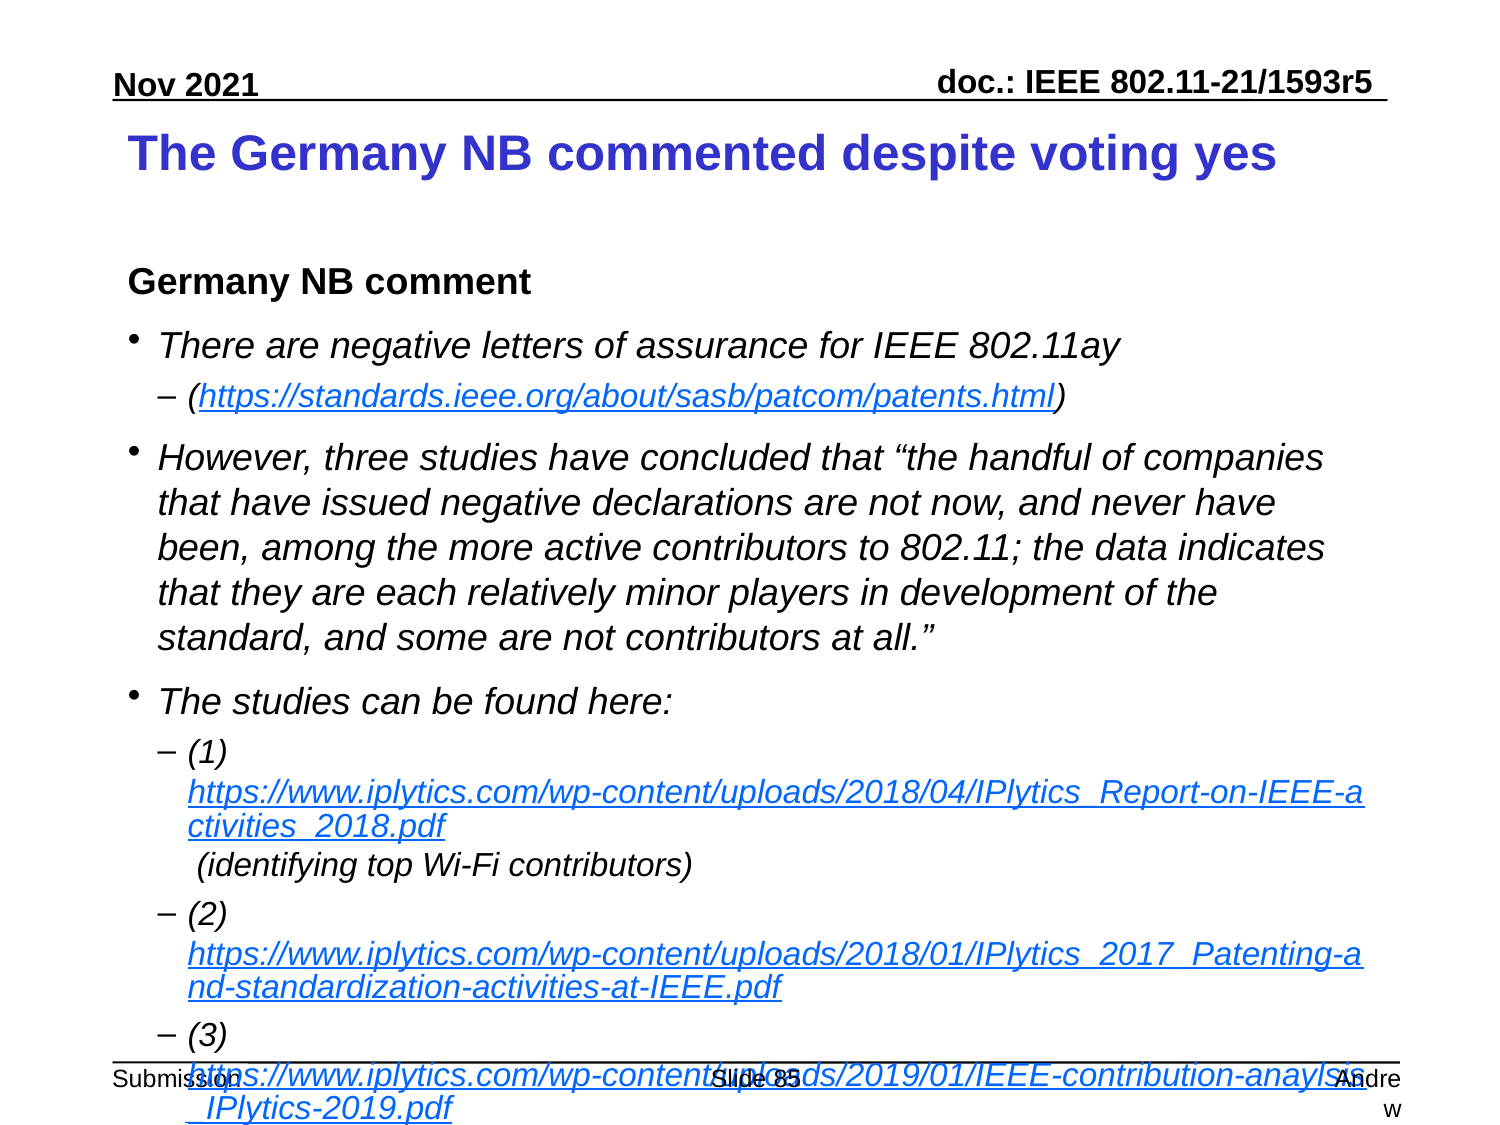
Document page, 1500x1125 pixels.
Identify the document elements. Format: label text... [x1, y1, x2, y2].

slide_number Slide 85 [709, 1061, 803, 1093]
title The Germany NB commented despite voting yes [112, 112, 1388, 249]
list Germany NB comment There are negative letters of assurance for IEEE 802.11ay (https://standards.ieee.org/about/sasb/patcom/patents.html) However, three studies have concluded that “the handful of companies that have issued negative declarations are not now, and never have been, among the more active contributors to 802.11; the data indicates that they are each relatively minor players in development of the standard, and some are not contributors at all.” The studies can be found here: (1) https://www.iplytics.com/wp-content/uploads/2018/04/IPlytics_Report-on-IEEE-activities_2018.pdf (identifying top Wi-Fi contributors) (2) https://www.iplytics.com/wp-content/uploads/2018/01/IPlytics_2017_Patenting-and-standardization-activities-at-IEEE.pdf (3) https://www.iplytics.com/wp-content/uploads/2019/01/IEEE-contribution-anaylsis_IPlytics-2019.pdf [112, 249, 1388, 925]
footer Andrew Myles, Cisco [1320, 1061, 1402, 1093]
